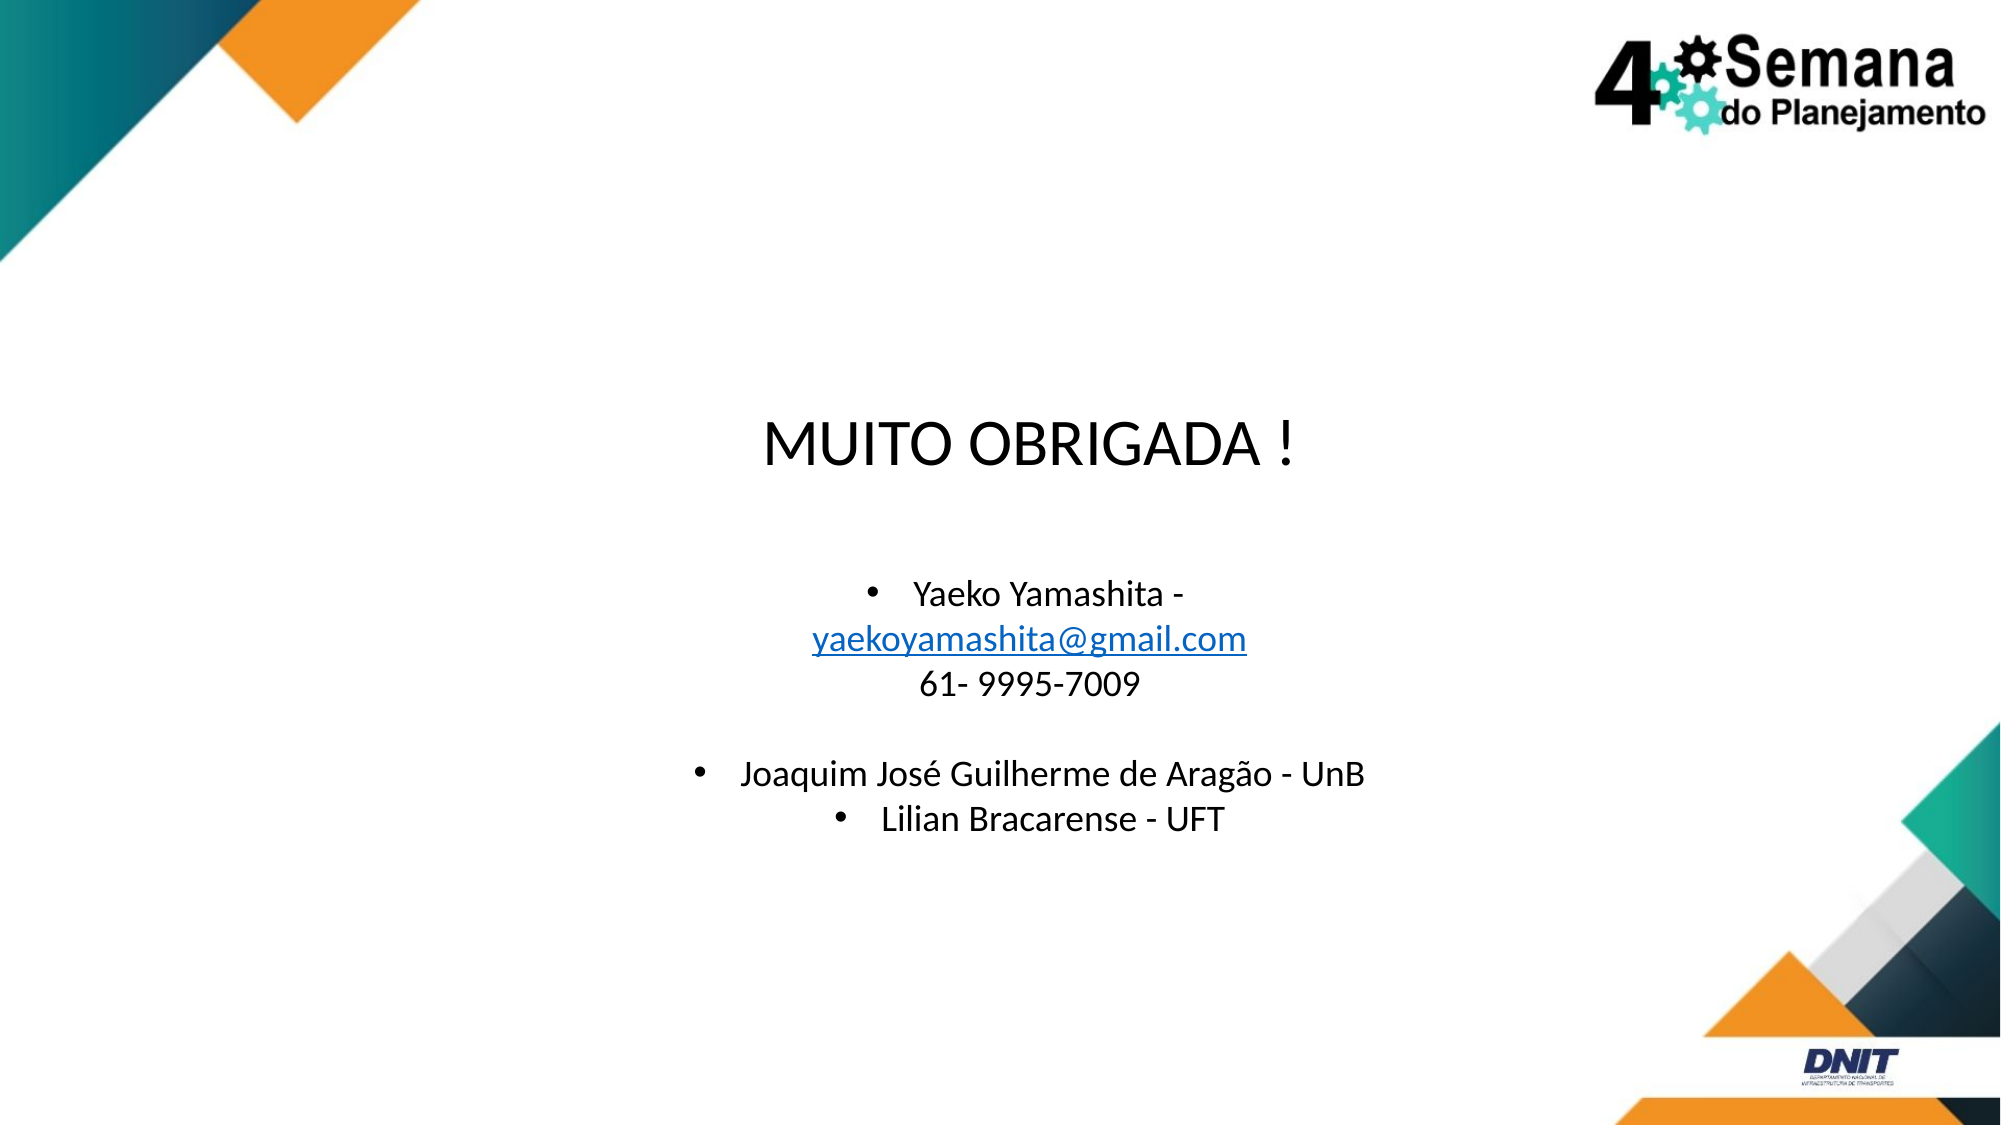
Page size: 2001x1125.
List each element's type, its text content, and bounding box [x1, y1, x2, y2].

picture [0, 0, 2001, 1125]
text_box MUITO OBRIGADA ! Yaeko Yamashita - yaekoyamashita@gmail.com 61- 9995-7009 Joaquim José Guilherme de Aragão - UnB Lilian Bracarense - UFT [564, 391, 1496, 892]
